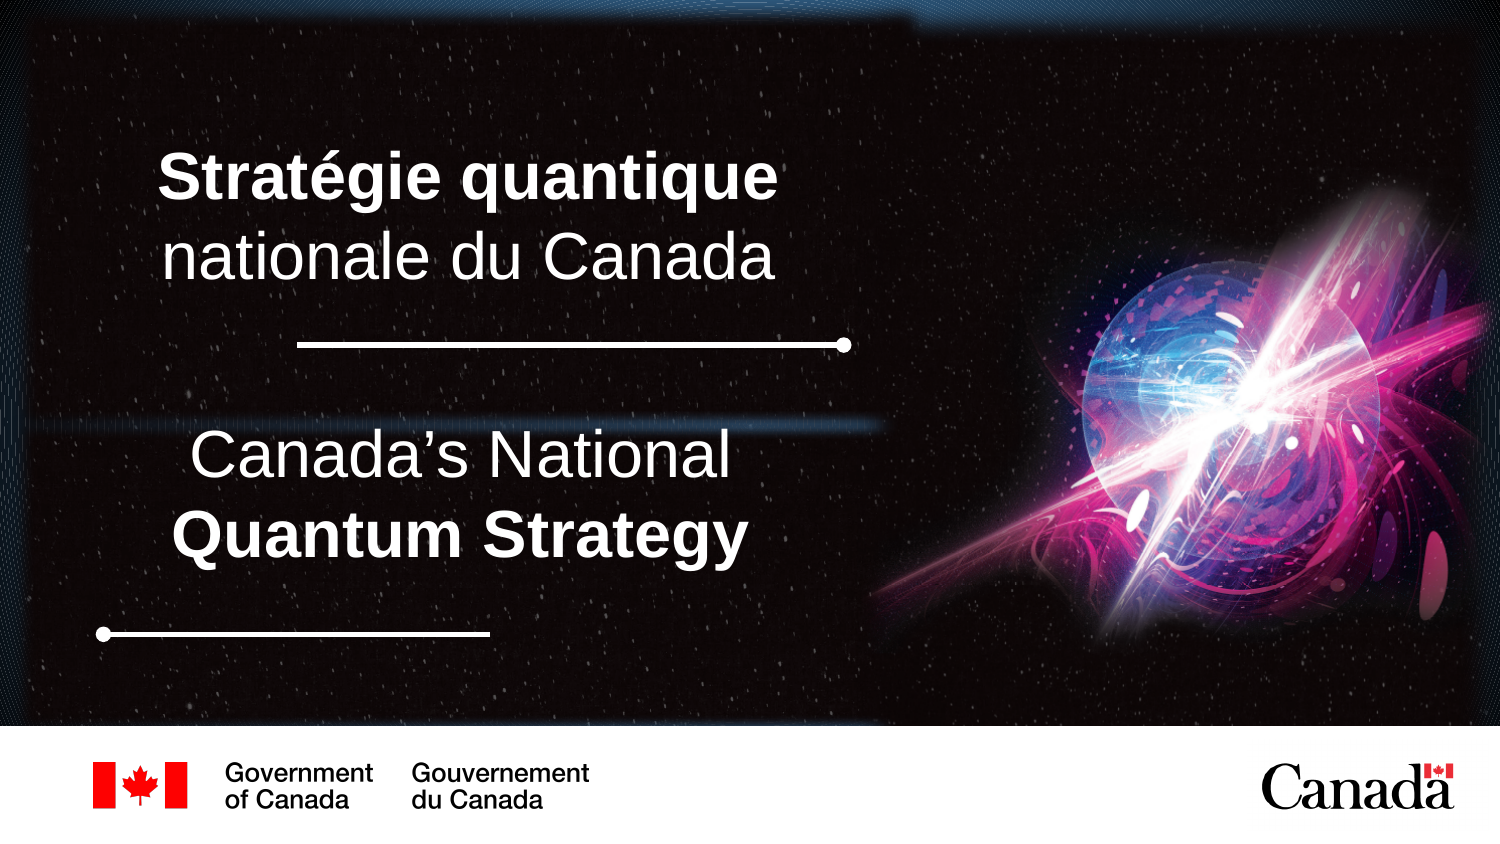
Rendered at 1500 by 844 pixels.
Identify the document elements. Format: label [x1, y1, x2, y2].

text_box [0, 726, 1500, 844]
picture [92, 762, 589, 809]
picture [10, 0, 1500, 832]
